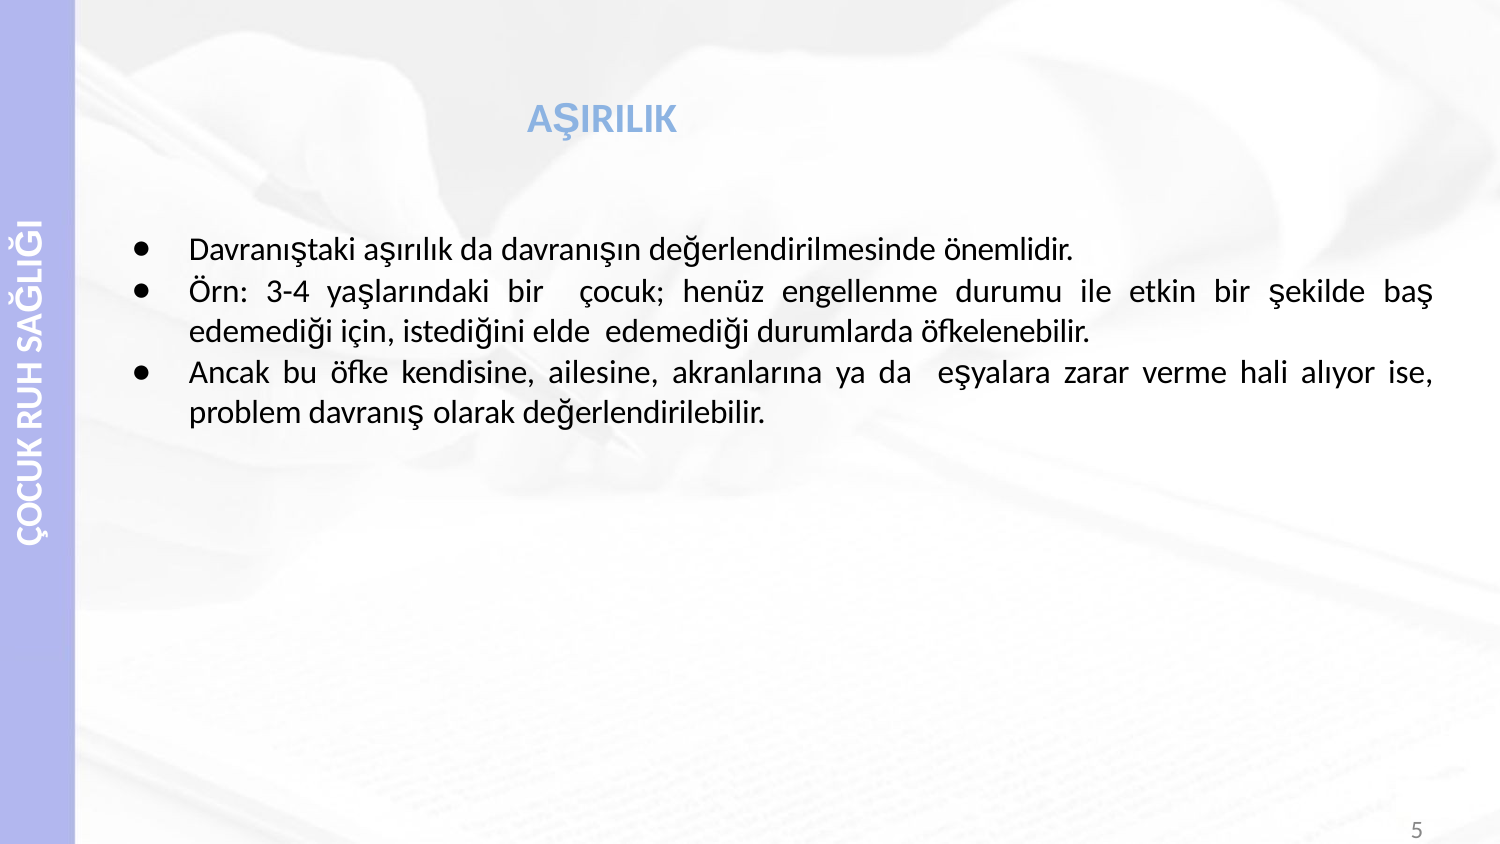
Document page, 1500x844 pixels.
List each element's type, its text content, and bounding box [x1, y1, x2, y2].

text_box ÇOCUK RUH SAĞLIĞI [5, 214, 54, 549]
text_box Davranıştaki aşırılık da davranışın değerlendirilmesinde önemlidir. Örn: 3-4 yaşlarındaki bir çocuk; henüz engellenme durumu ile etkin bir şekilde baş edemediği için, istediğini elde edemediği durumlarda öfkelenebilir. Ancak bu öfke kendisine, ailesine, akranlarına ya da eşyalara zarar verme hali alıyor ise, problem davranış olarak değerlendirilebilir. [129, 224, 1435, 431]
title AŞIRILIK [525, 88, 835, 224]
slide_number 5 [1404, 817, 1443, 844]
picture [0, 0, 1500, 844]
